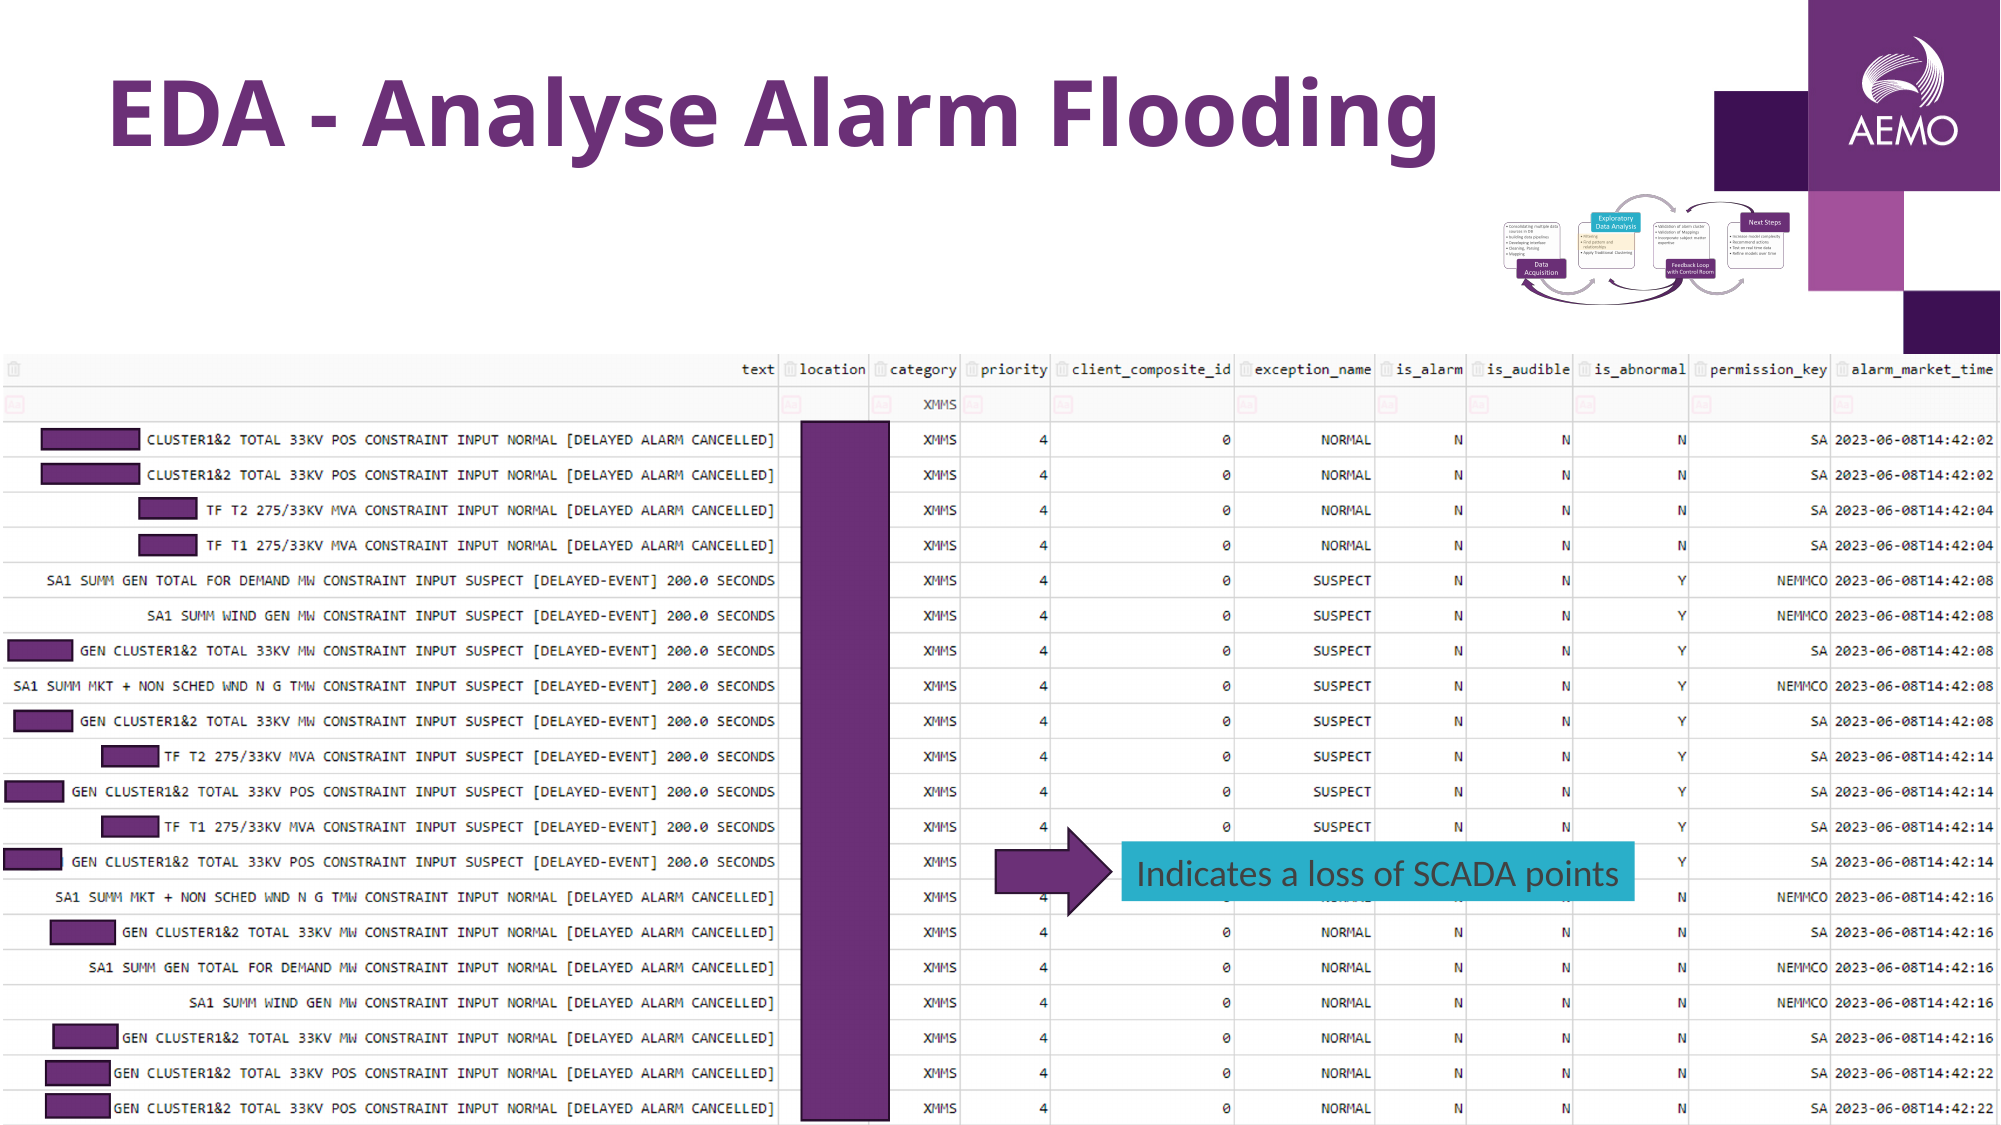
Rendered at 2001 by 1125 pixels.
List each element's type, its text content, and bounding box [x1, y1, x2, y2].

text_box EDA - Analyse Alarm Flooding [90, 59, 1713, 290]
picture [0, 0, 2001, 1125]
